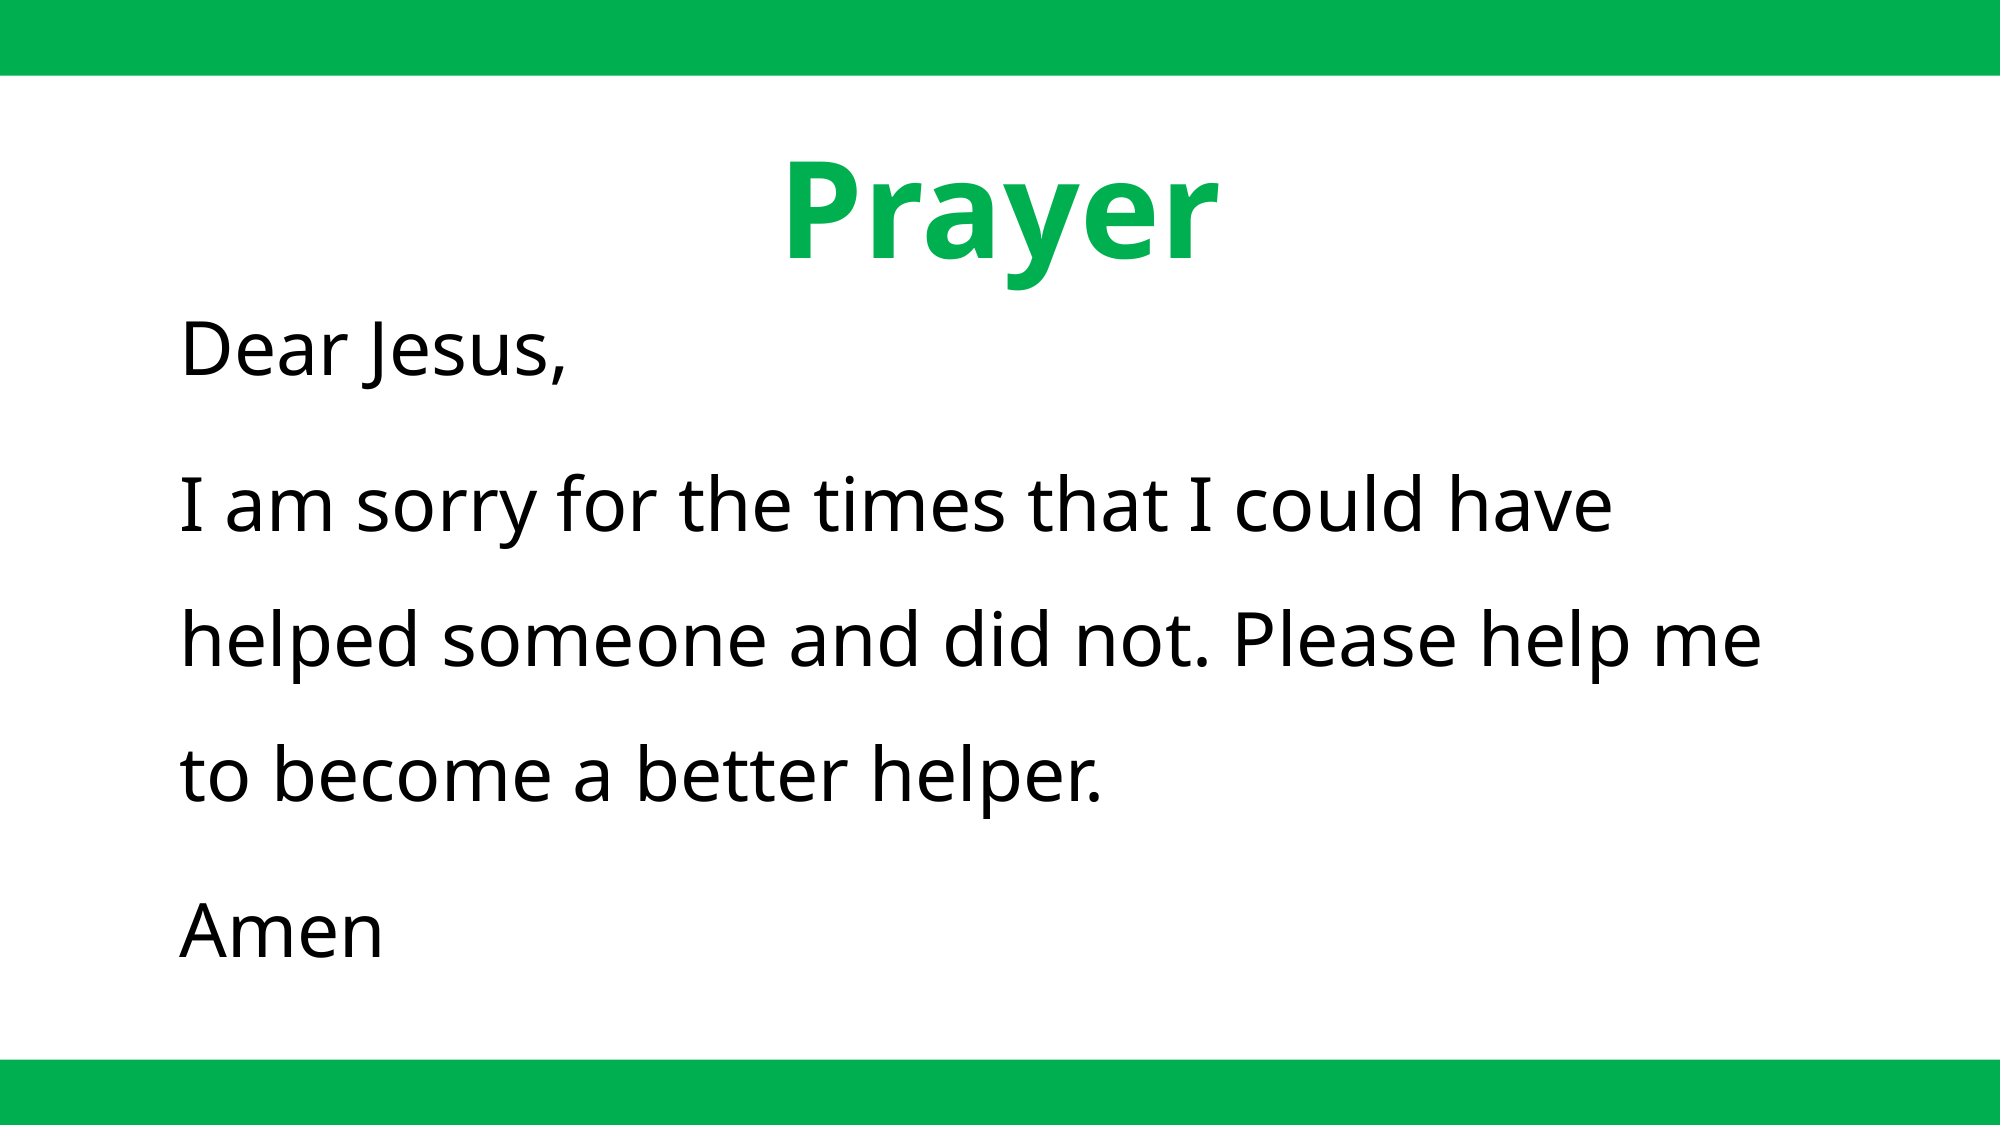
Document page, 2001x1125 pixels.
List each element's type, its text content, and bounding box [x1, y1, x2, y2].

text_box [0, 1059, 2000, 1125]
text_box [0, 0, 2000, 77]
text_box Dear Jesus, I am sorry for the times that I could have helped someone and did not. Please help me to become a better helper. Amen [164, 296, 1836, 1031]
text_box Prayer [99, 99, 1900, 296]
